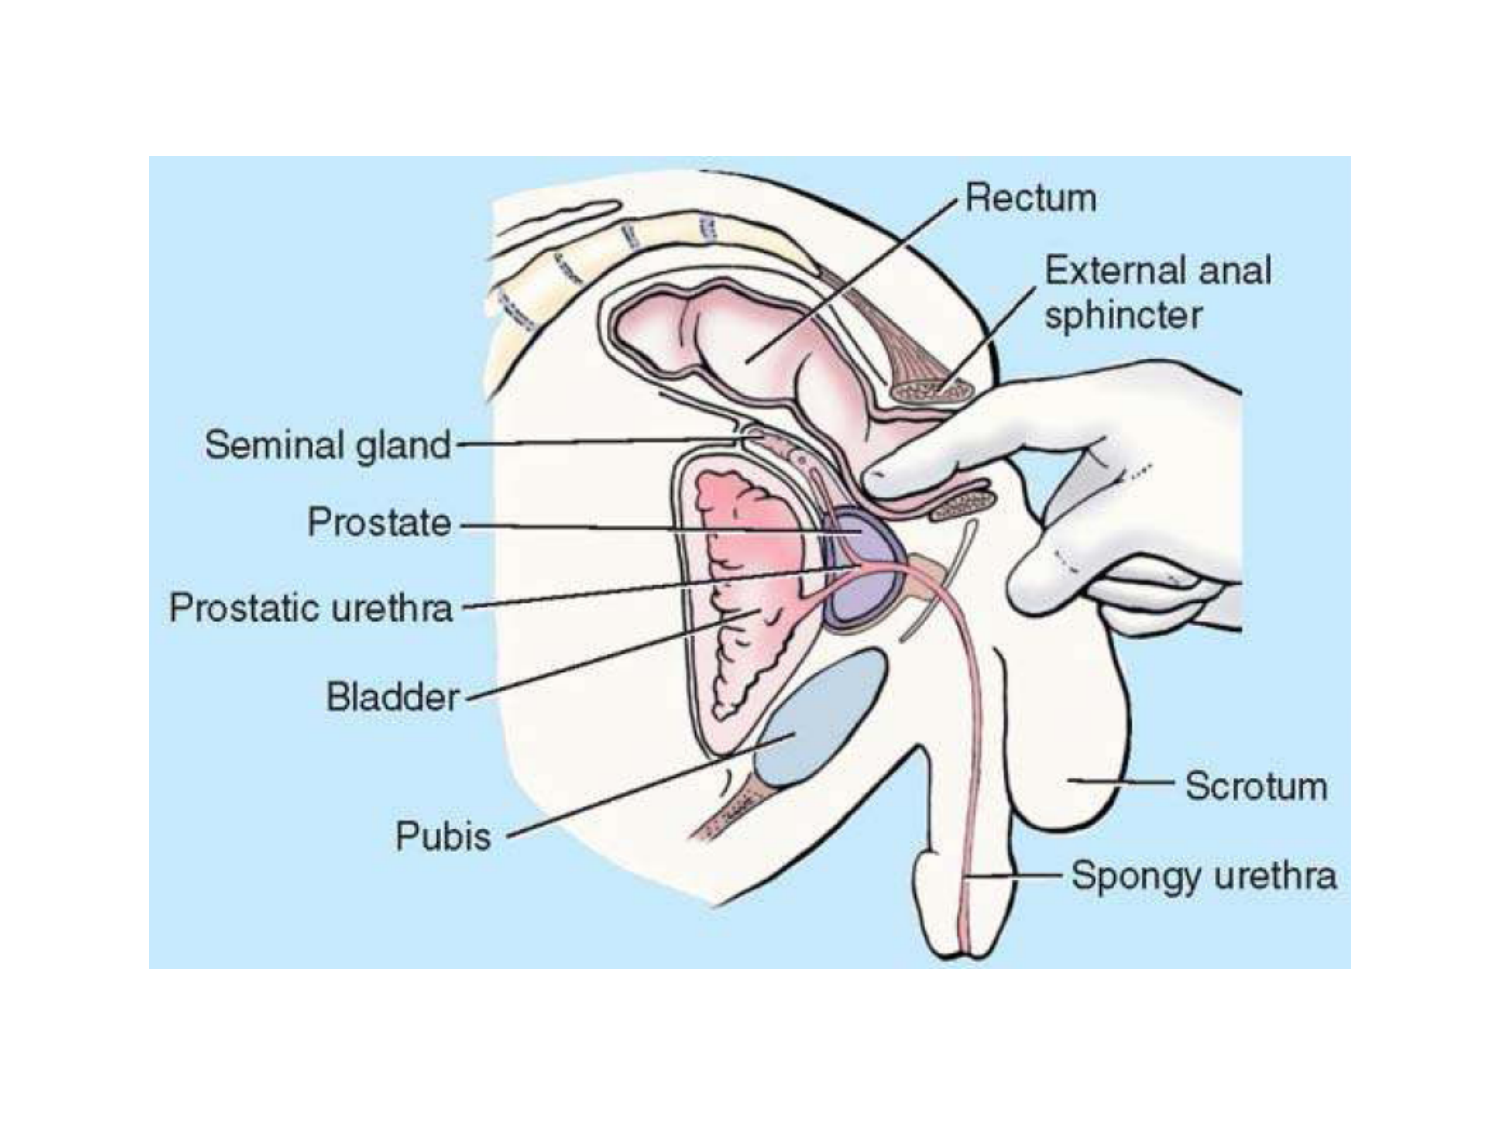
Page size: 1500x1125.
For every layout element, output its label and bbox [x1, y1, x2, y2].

picture [148, 155, 1352, 969]
